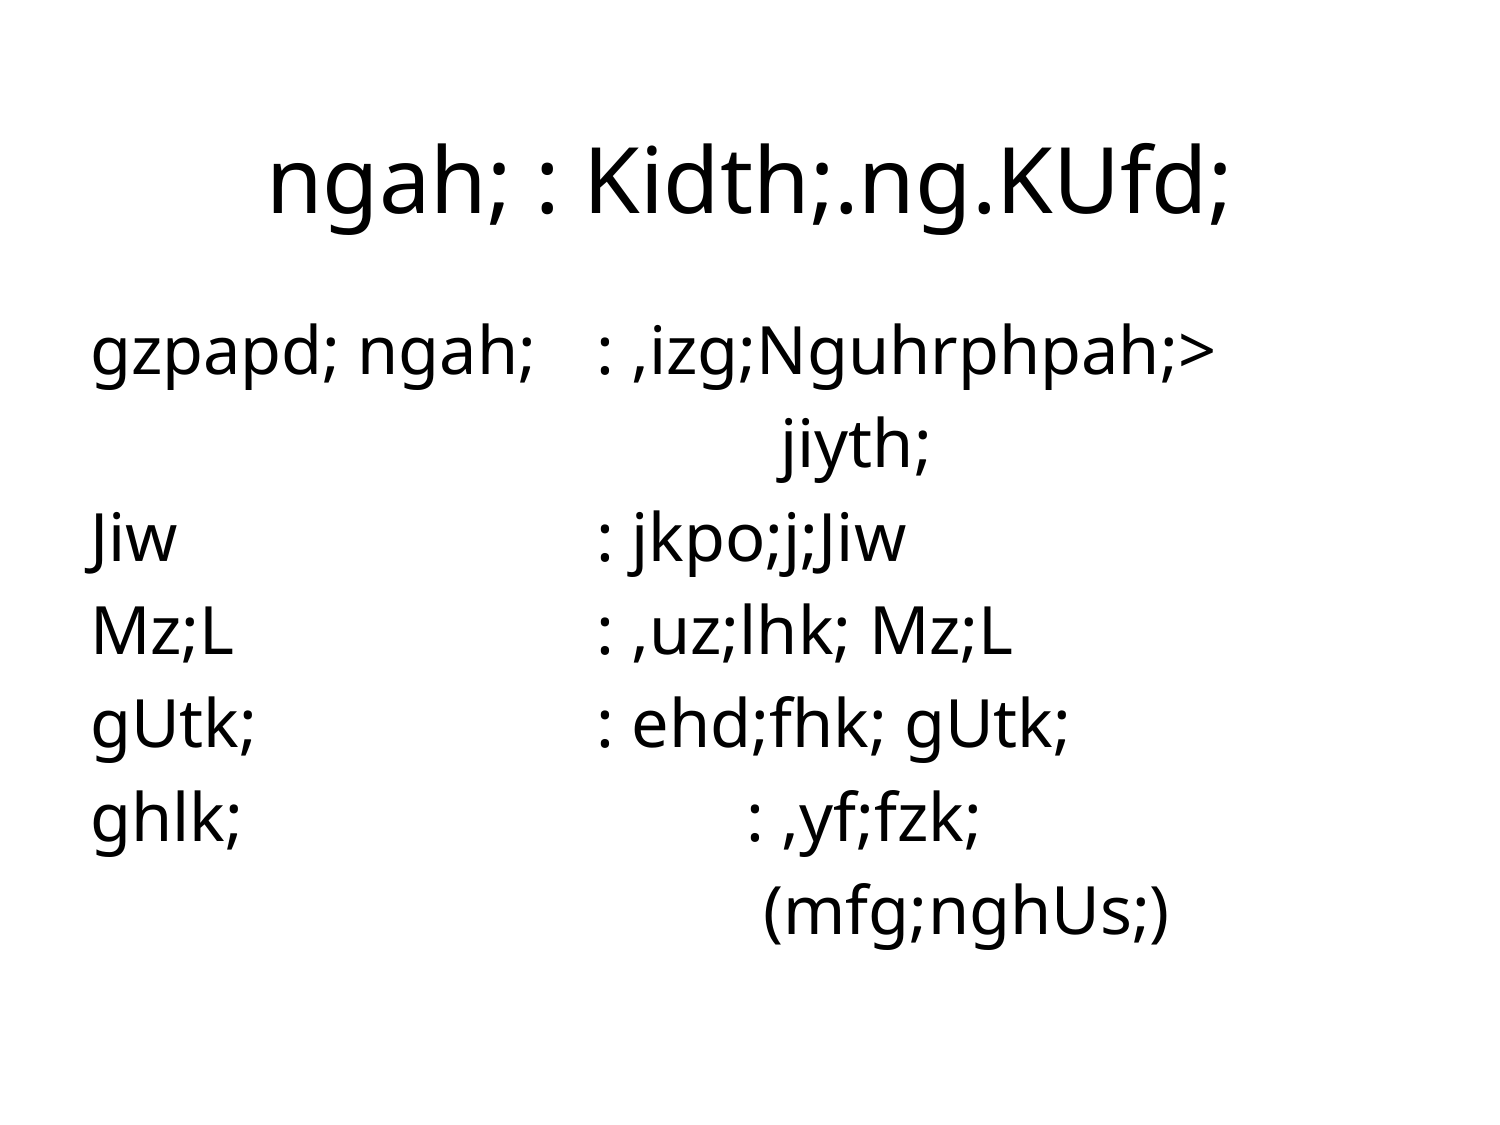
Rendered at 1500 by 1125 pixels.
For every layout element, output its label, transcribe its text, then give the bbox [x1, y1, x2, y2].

text_box ngah; : Kidth;.ng.KUfd; [74, 82, 1425, 271]
text_box gzpapd; ngah; : ,izg;Nguhrphpah;> jiyth; Jiw : jkpo;j;Jiw Mz;L : ,uz;lhk; Mz;L gUtk; : ehd;fhk; gUtk; ghlk; : ,yf;fzk; (mfg;nghUs;) [74, 299, 1425, 1043]
